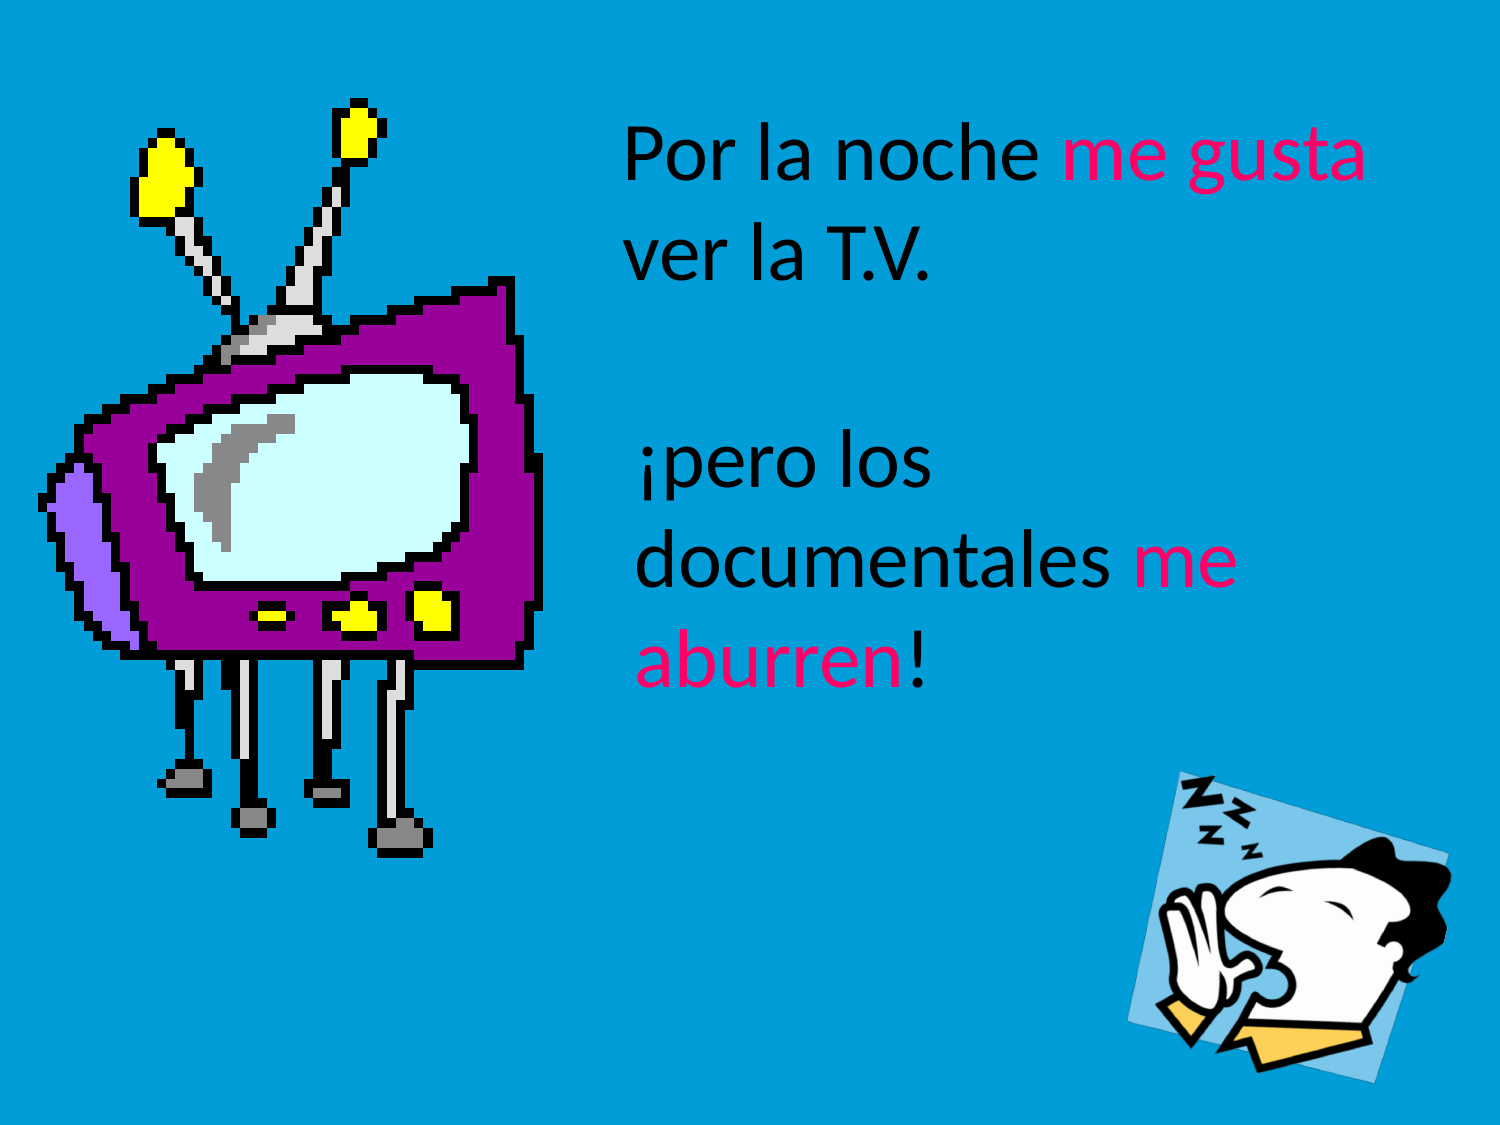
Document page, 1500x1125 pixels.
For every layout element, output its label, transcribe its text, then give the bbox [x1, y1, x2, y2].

picture [1128, 772, 1451, 1082]
text_box Por la noche me gusta ver la T.V. [608, 89, 1500, 305]
text_box ¡pero los documentales me aburren! [620, 397, 1370, 712]
picture [39, 99, 542, 857]
